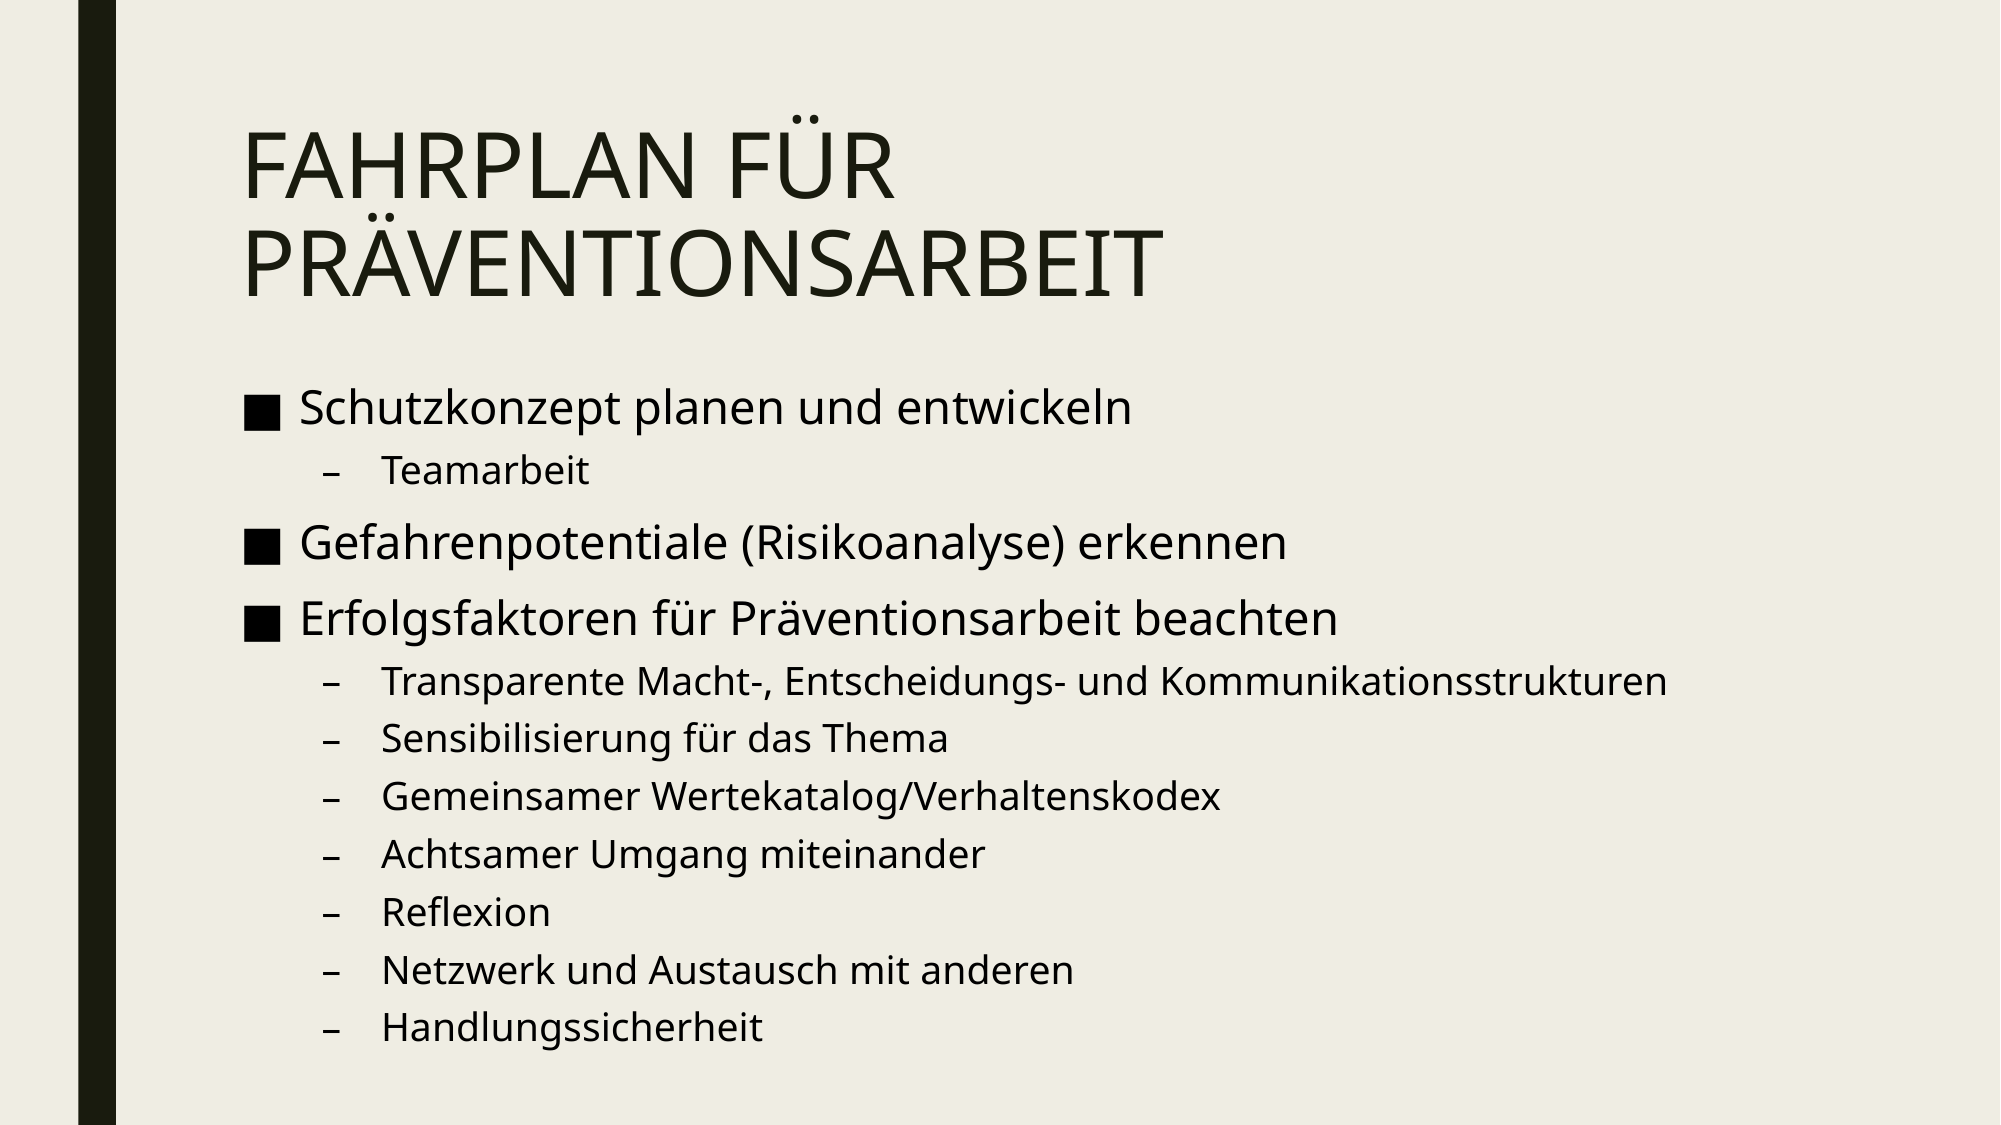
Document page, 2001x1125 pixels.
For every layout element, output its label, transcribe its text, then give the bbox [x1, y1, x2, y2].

list Schutzkonzept planen und entwickeln Teamarbeit Gefahrenpotentiale (Risikoanalyse) erkennen Erfolgsfaktoren für Präventionsarbeit beachten Transparente Macht-, Entscheidungs- und Kommunikationsstrukturen Sensibilisierung für das Thema Gemeinsamer Wertekatalog/Verhaltenskodex Achtsamer Umgang miteinander Reflexion Netzwerk und Austausch mit anderen Handlungssicherheit [225, 375, 1800, 1064]
title Fahrplan für Präventionsarbeit [225, 112, 1800, 357]
